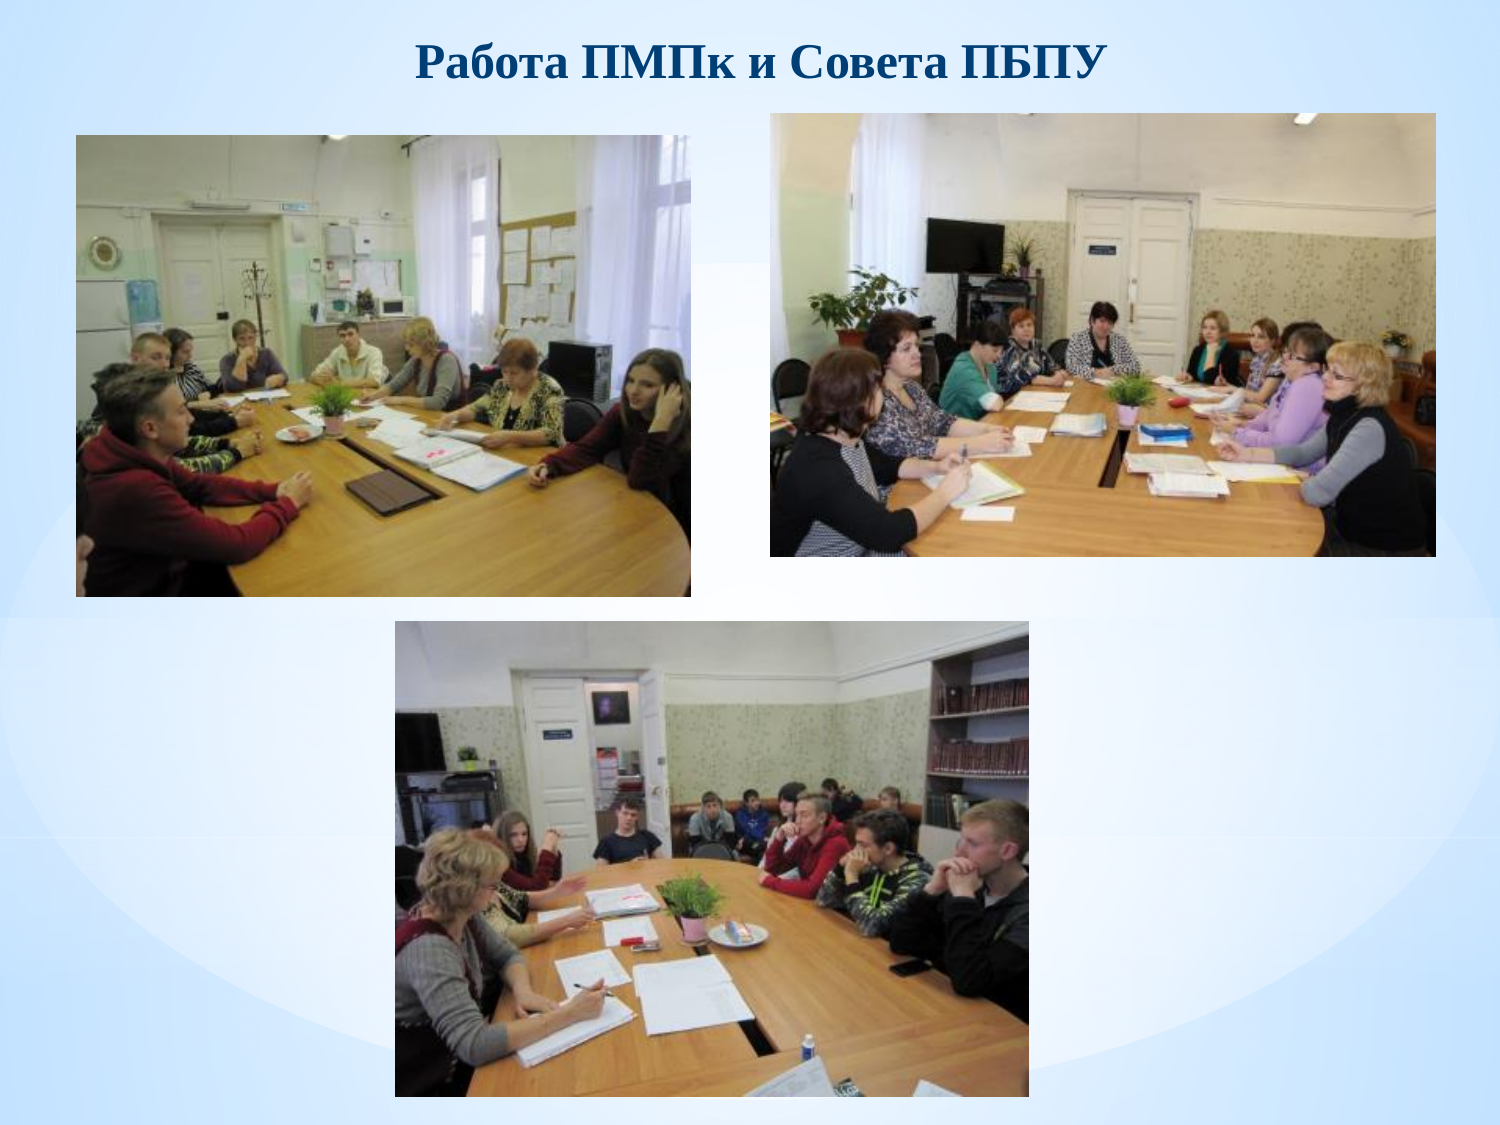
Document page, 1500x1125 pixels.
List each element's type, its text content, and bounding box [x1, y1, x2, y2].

picture [395, 621, 1030, 1097]
picture [76, 135, 692, 597]
picture [770, 113, 1436, 558]
title Работа ПМПк и Совета ПБПУ [112, 20, 1412, 161]
